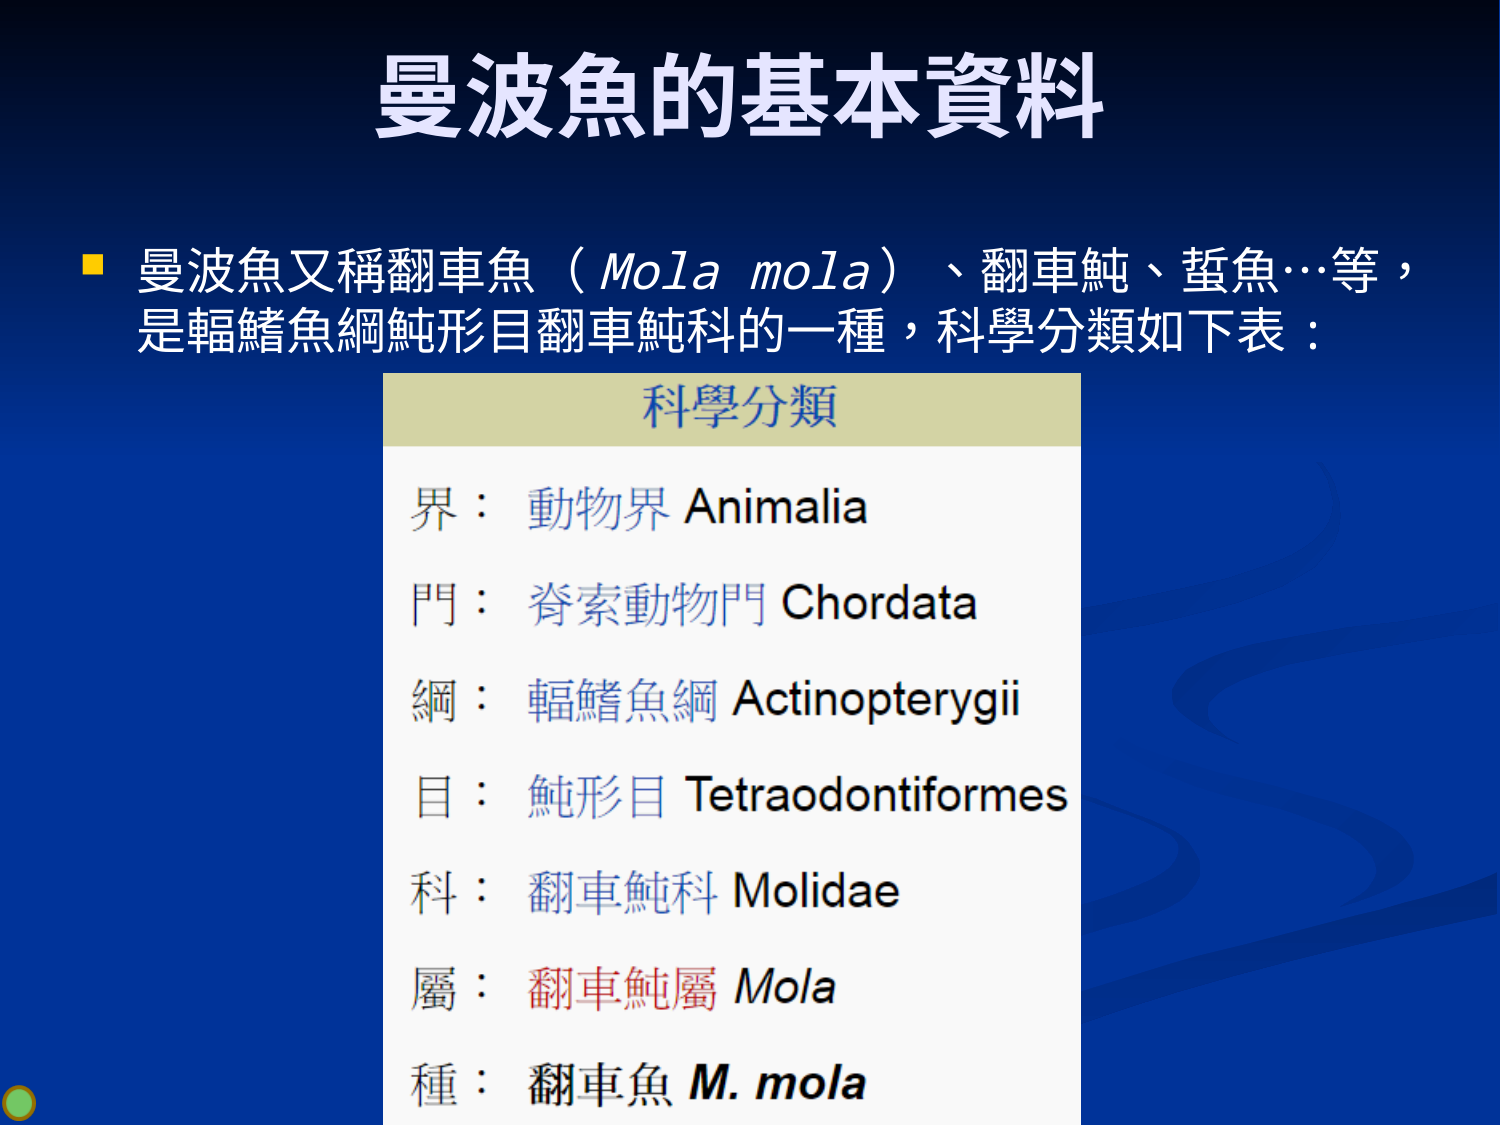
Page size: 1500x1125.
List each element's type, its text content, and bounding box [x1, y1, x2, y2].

list 曼波魚又稱翻車魚（Mola mola）、翻車魨、蜇魚…等，是輻鰭魚綱魨形目翻車魨科的一種，科學分類如下表: [64, 231, 1416, 975]
picture [383, 373, 1082, 1125]
picture [2, 1085, 37, 1121]
title 曼波魚的基本資料 [64, 0, 1416, 188]
